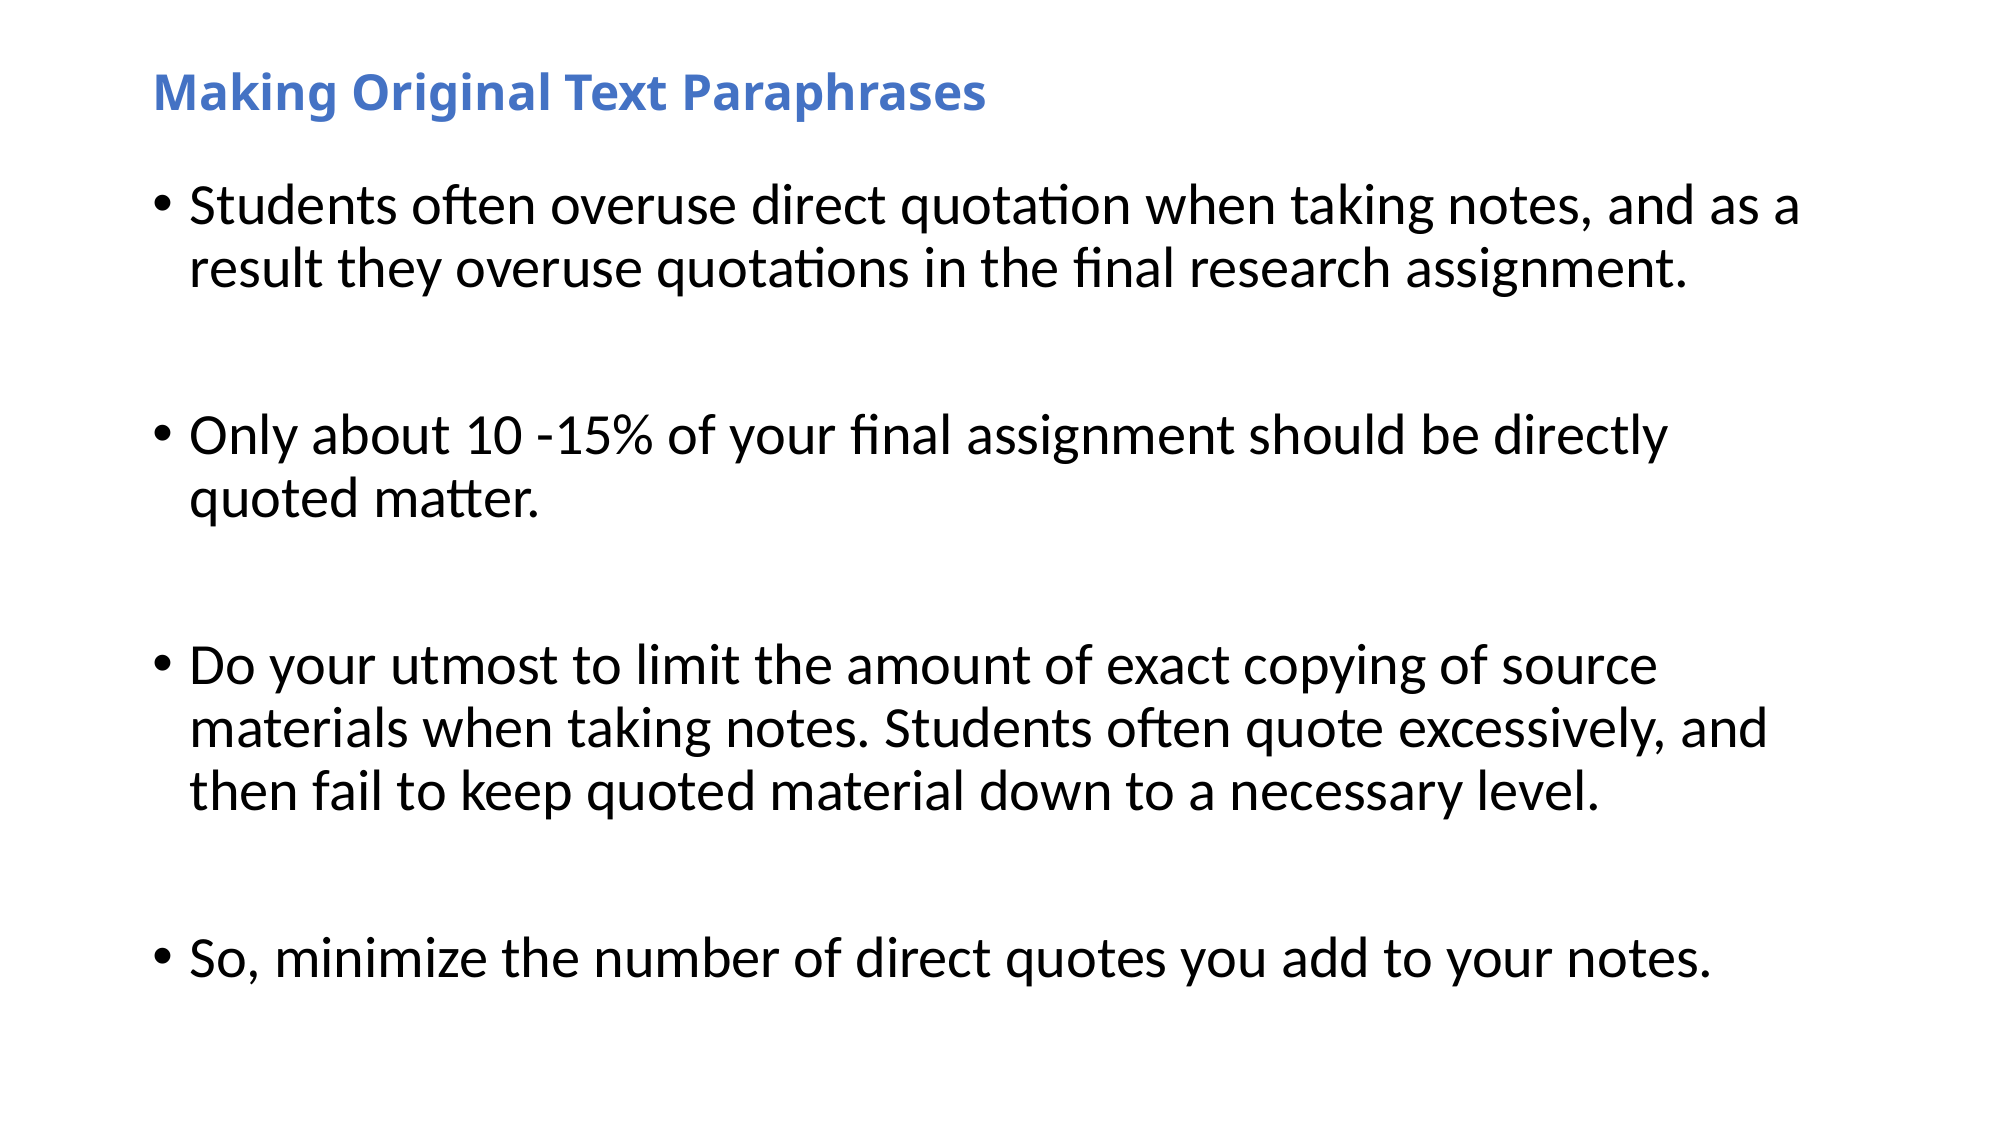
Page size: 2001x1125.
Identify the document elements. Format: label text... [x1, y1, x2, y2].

title Making Original Text Paraphrases [137, 59, 1863, 166]
list Students often overuse direct quotation when taking notes, and as a result they overuse quotations in the ﬁnal research assignment. Only about 10 -15% of your ﬁnal assignment should be directly quoted matter. Do your utmost to limit the amount of exact copying of source materials when taking notes. Students often quote excessively, and then fail to keep quoted material down to a necessary level. So, minimize the number of direct quotes you add to your notes. [137, 166, 1863, 1014]
